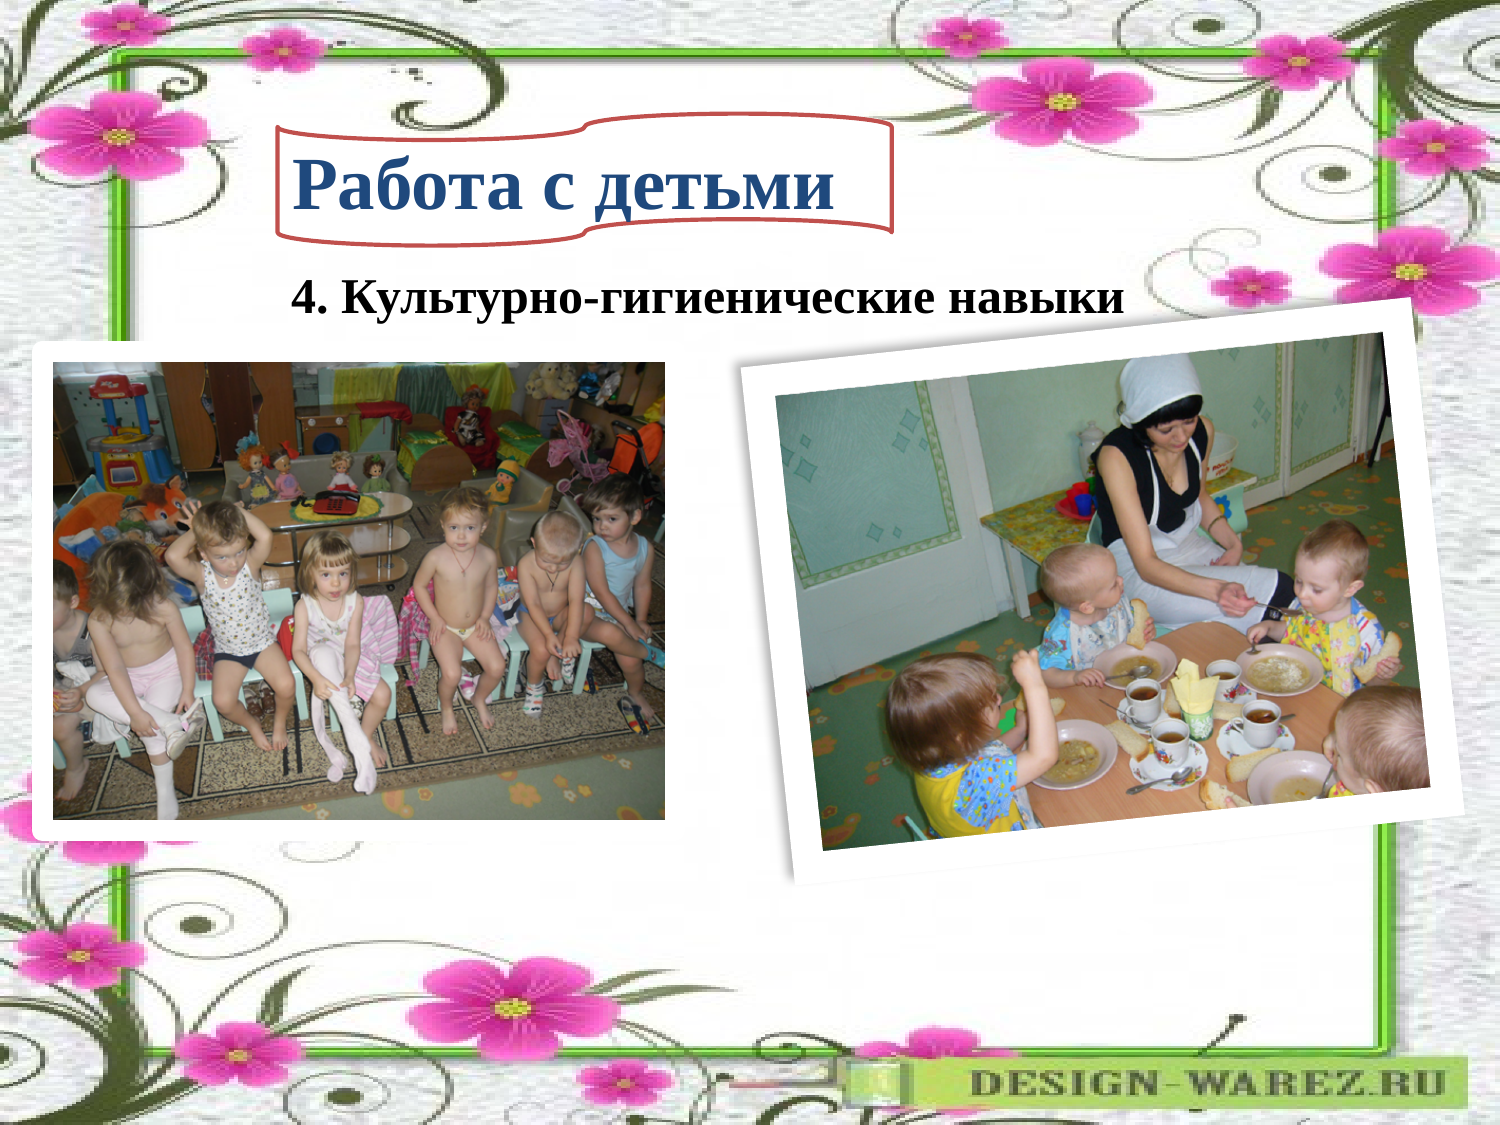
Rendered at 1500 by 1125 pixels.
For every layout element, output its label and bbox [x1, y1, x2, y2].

picture [796, 361, 1409, 821]
picture [52, 361, 665, 821]
list [0, 0, 1500, 1125]
